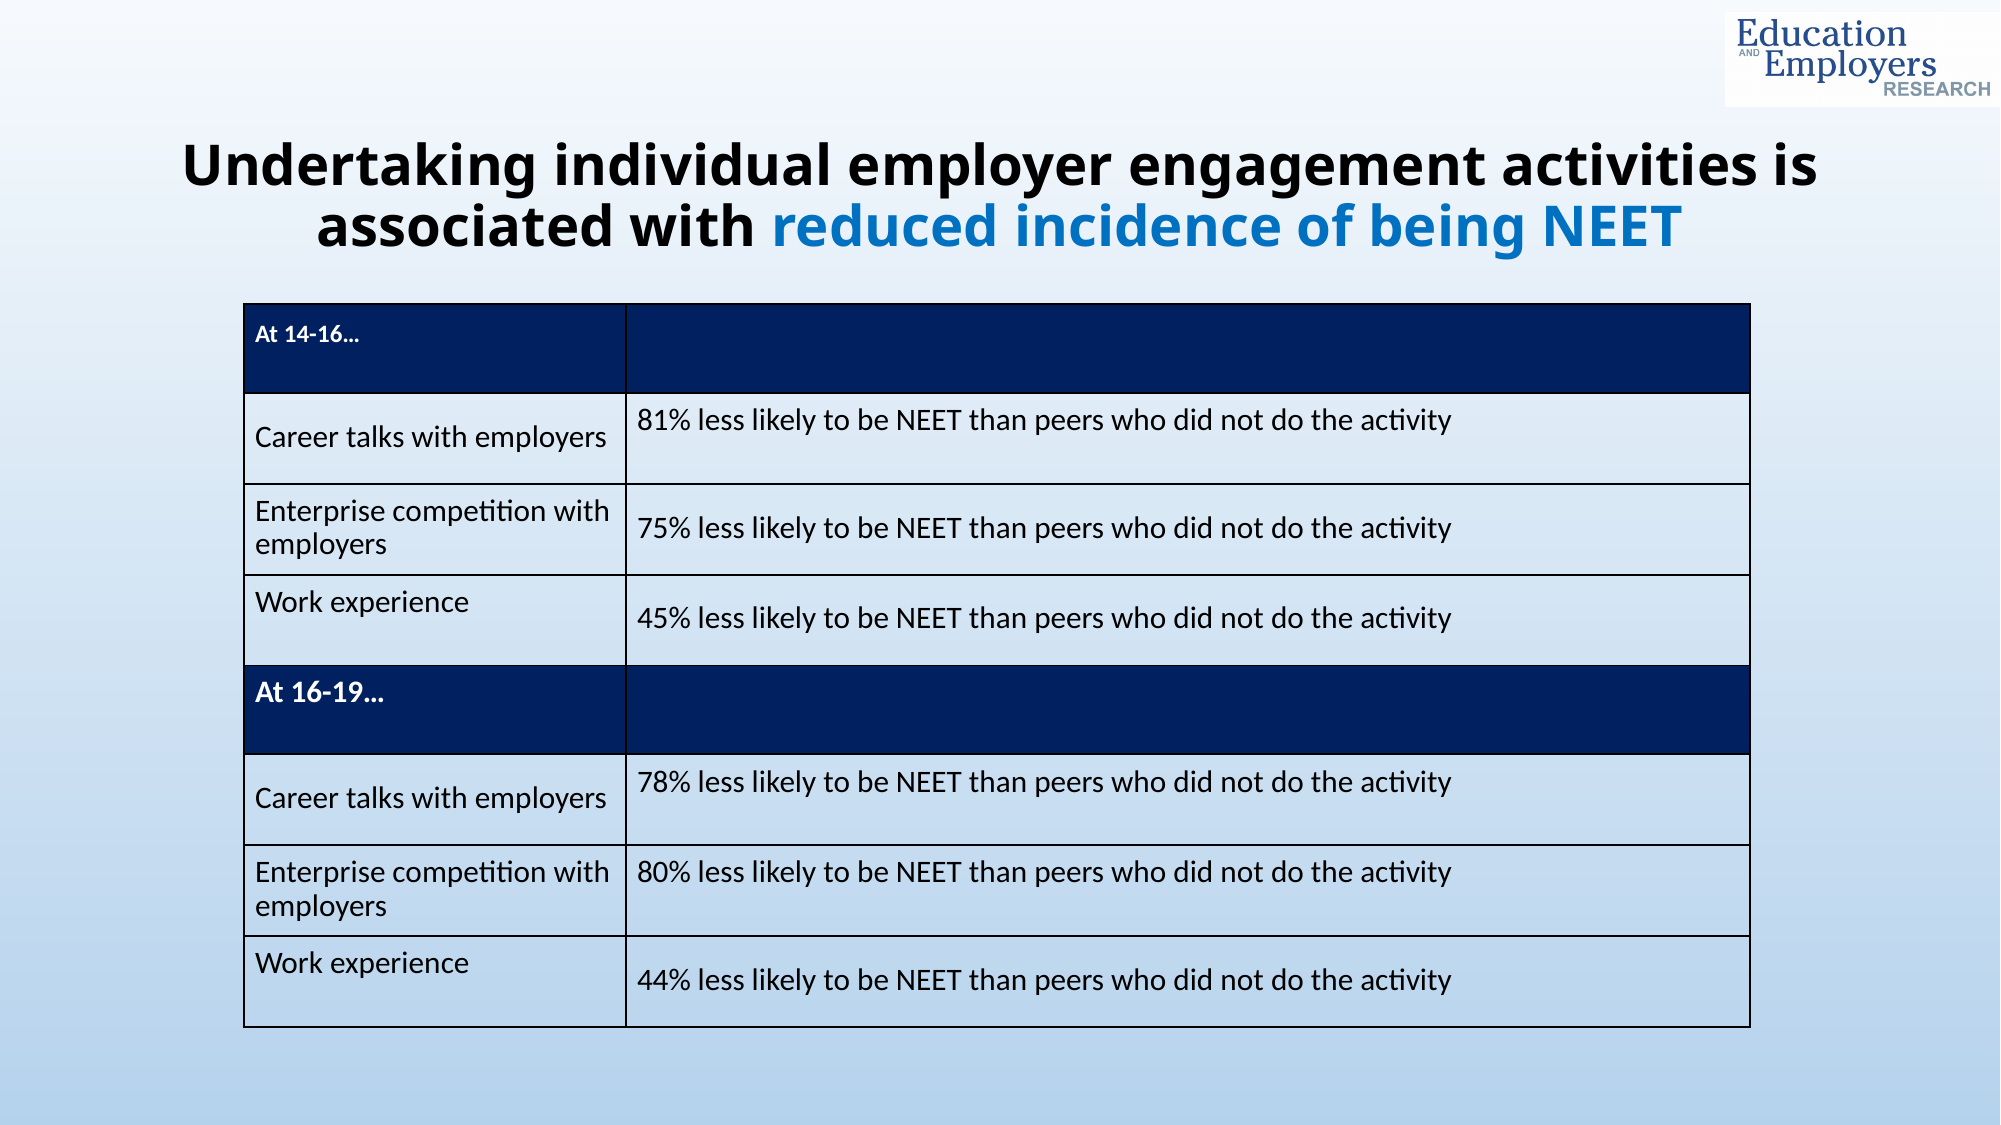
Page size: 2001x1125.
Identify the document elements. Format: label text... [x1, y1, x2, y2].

table_cell 75% less likely to be NEET than peers who did not do the activity [627, 485, 1749, 574]
table_cell 80% less likely to be NEET than peers who did not do the activity [627, 846, 1749, 935]
table_cell Work experience [245, 937, 625, 1026]
table_header At 14-16… [245, 305, 625, 392]
table_cell 81% less likely to be NEET than peers who did not do the activity [627, 394, 1749, 483]
title Undertaking individual employer engagement activities is associated with reduced incidence of being NEET [137, 106, 1863, 289]
table_cell Enterprise competition with employers [245, 485, 625, 574]
table_header [627, 305, 1749, 392]
picture [1724, 12, 2000, 107]
table_cell 44% less likely to be NEET than peers who did not do the activity [627, 937, 1749, 1026]
table_cell Work experience [245, 576, 625, 665]
table_cell 45% less likely to be NEET than peers who did not do the activity [627, 576, 1749, 665]
table_cell Career talks with employers [245, 394, 625, 483]
table_cell [627, 666, 1749, 753]
table_cell Career talks with employers [245, 755, 625, 844]
table_cell At 16-19… [245, 666, 625, 753]
table_cell Enterprise competition with employers [245, 846, 625, 935]
table_cell 78% less likely to be NEET than peers who did not do the activity [627, 755, 1749, 844]
